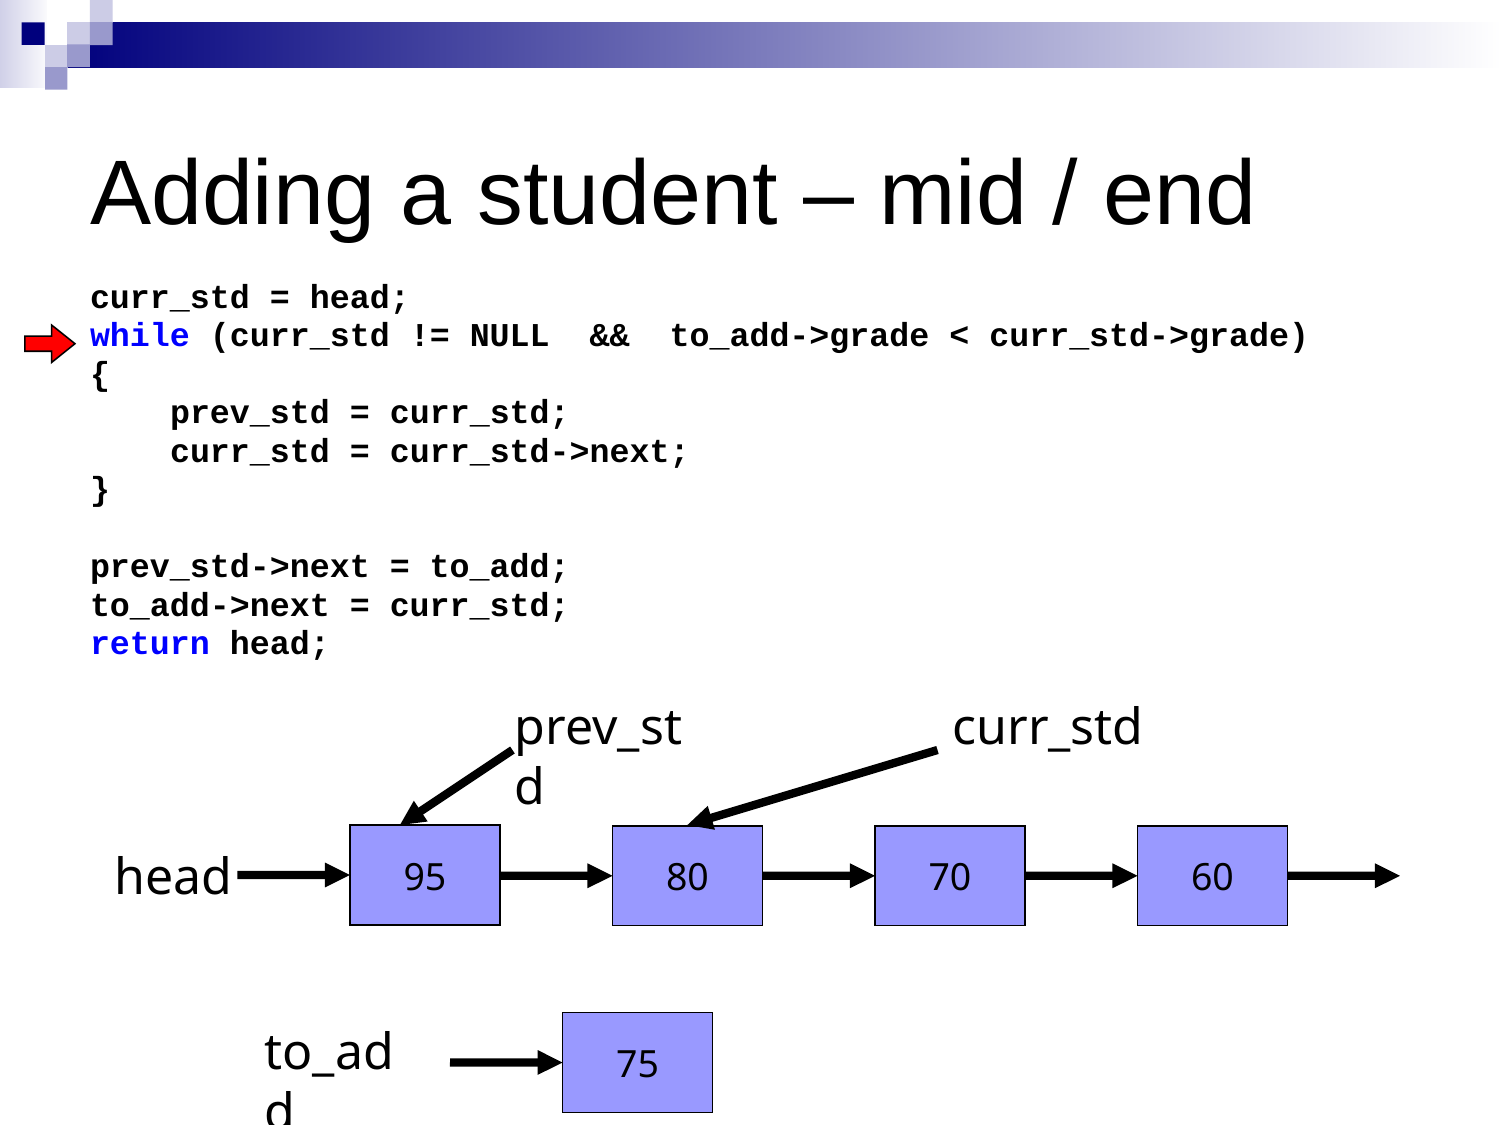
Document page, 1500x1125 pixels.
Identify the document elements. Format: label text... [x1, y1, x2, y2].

text_box [399, 749, 513, 826]
text_box 60 [1137, 825, 1288, 926]
text_box [24, 324, 76, 363]
list curr_std = head; while (curr_std != NULL && to_add->grade < curr_std->grade) { prev_std = curr_std; curr_std = curr_std->next; } prev_std->next = to_add; to_add->next = curr_std; return head; [74, 274, 1401, 662]
text_box prev_std [499, 687, 725, 823]
text_box 80 [612, 825, 763, 926]
text_box [449, 1056, 563, 1069]
text_box to_add [249, 1012, 438, 1125]
text_box [1024, 869, 1138, 882]
text_box [687, 823, 702, 828]
text_box 95 [349, 825, 500, 925]
text_box curr_std [937, 687, 1163, 763]
title Adding a student – mid / end [74, 74, 1426, 301]
text_box [499, 869, 613, 882]
text_box 75 [562, 1012, 713, 1113]
text_box [762, 869, 875, 882]
text_box head [99, 837, 288, 913]
text_box 70 [874, 825, 1025, 926]
text_box [1287, 869, 1400, 882]
text_box [237, 868, 350, 882]
